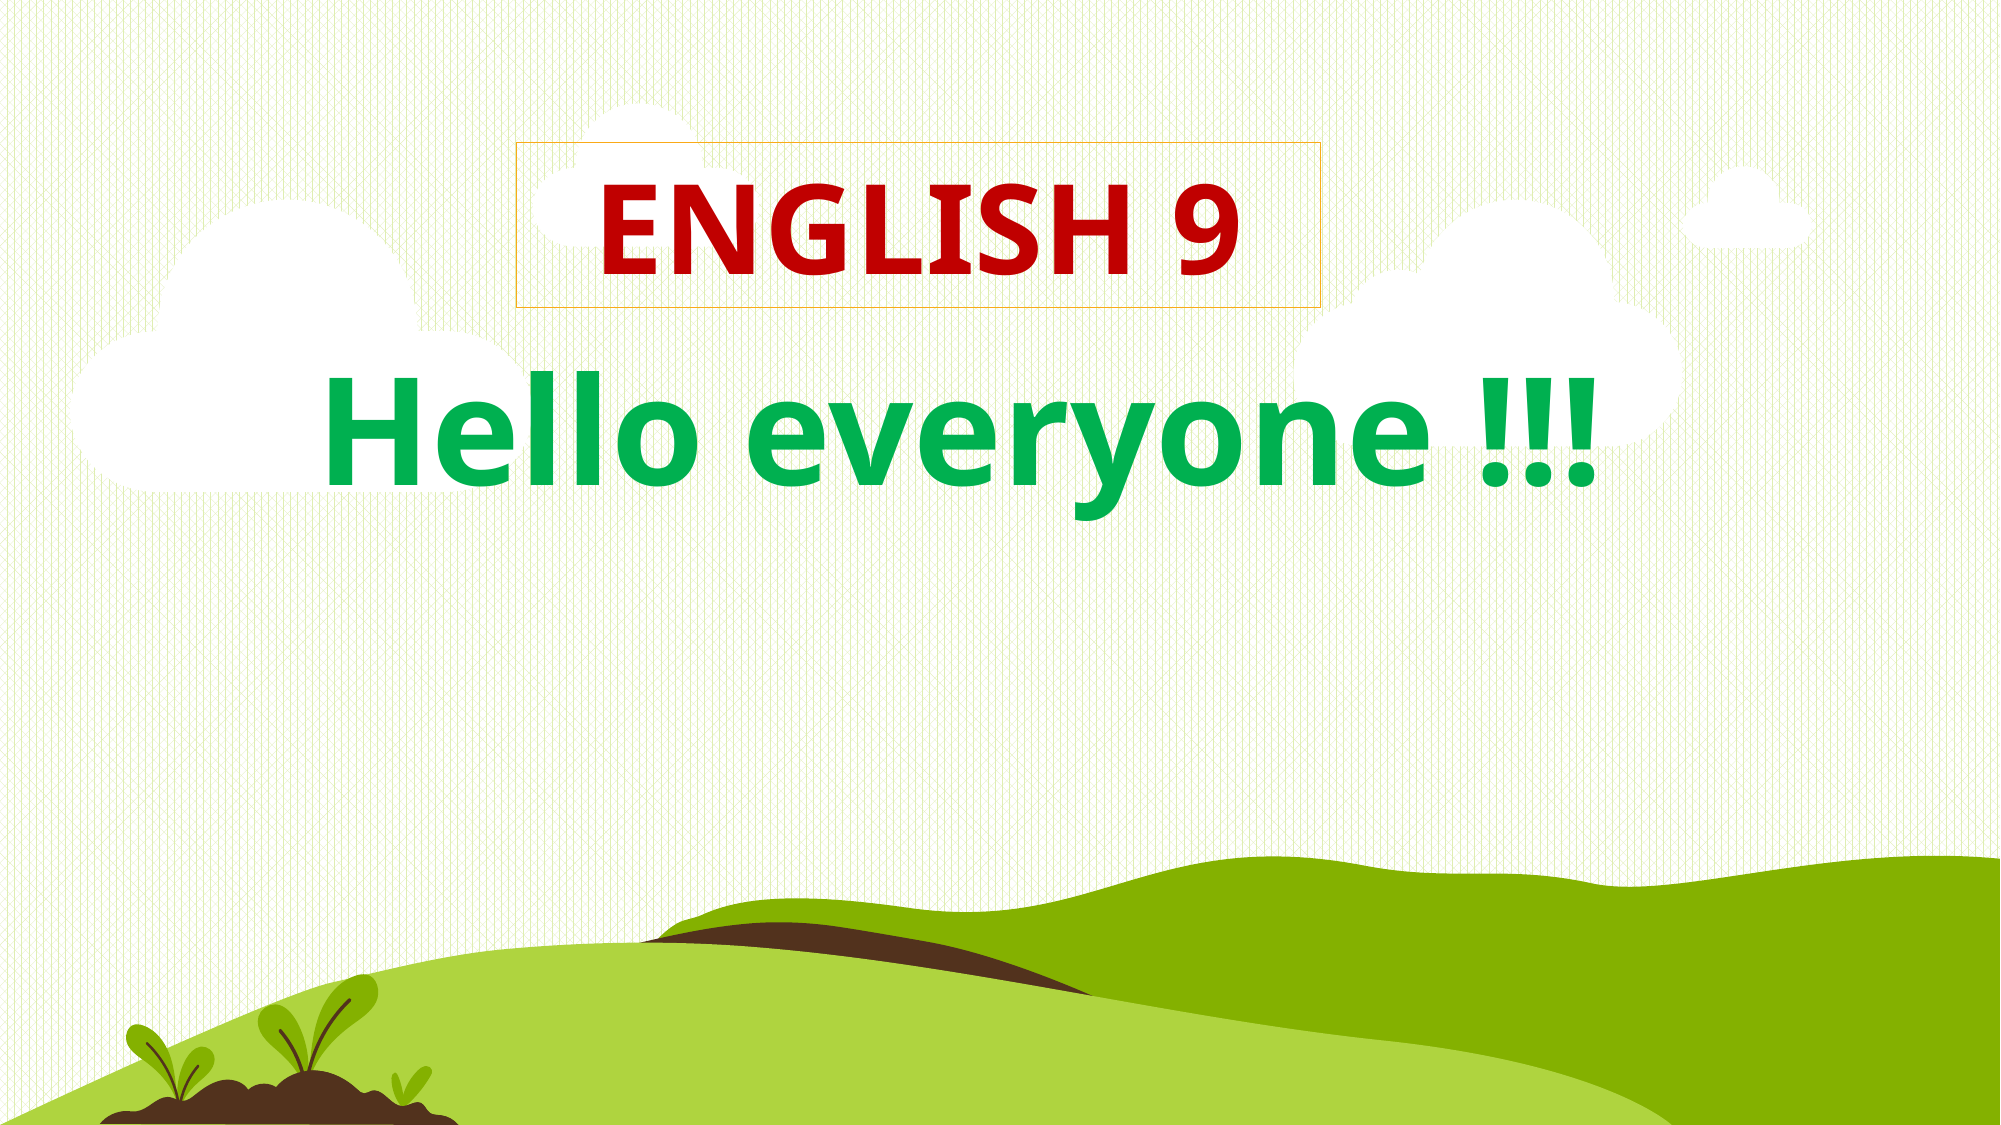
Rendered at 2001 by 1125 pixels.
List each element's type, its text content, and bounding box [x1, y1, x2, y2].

text_box Hello everyone !!! [301, 328, 1683, 523]
text_box ENGLISH 9 [516, 142, 1321, 308]
